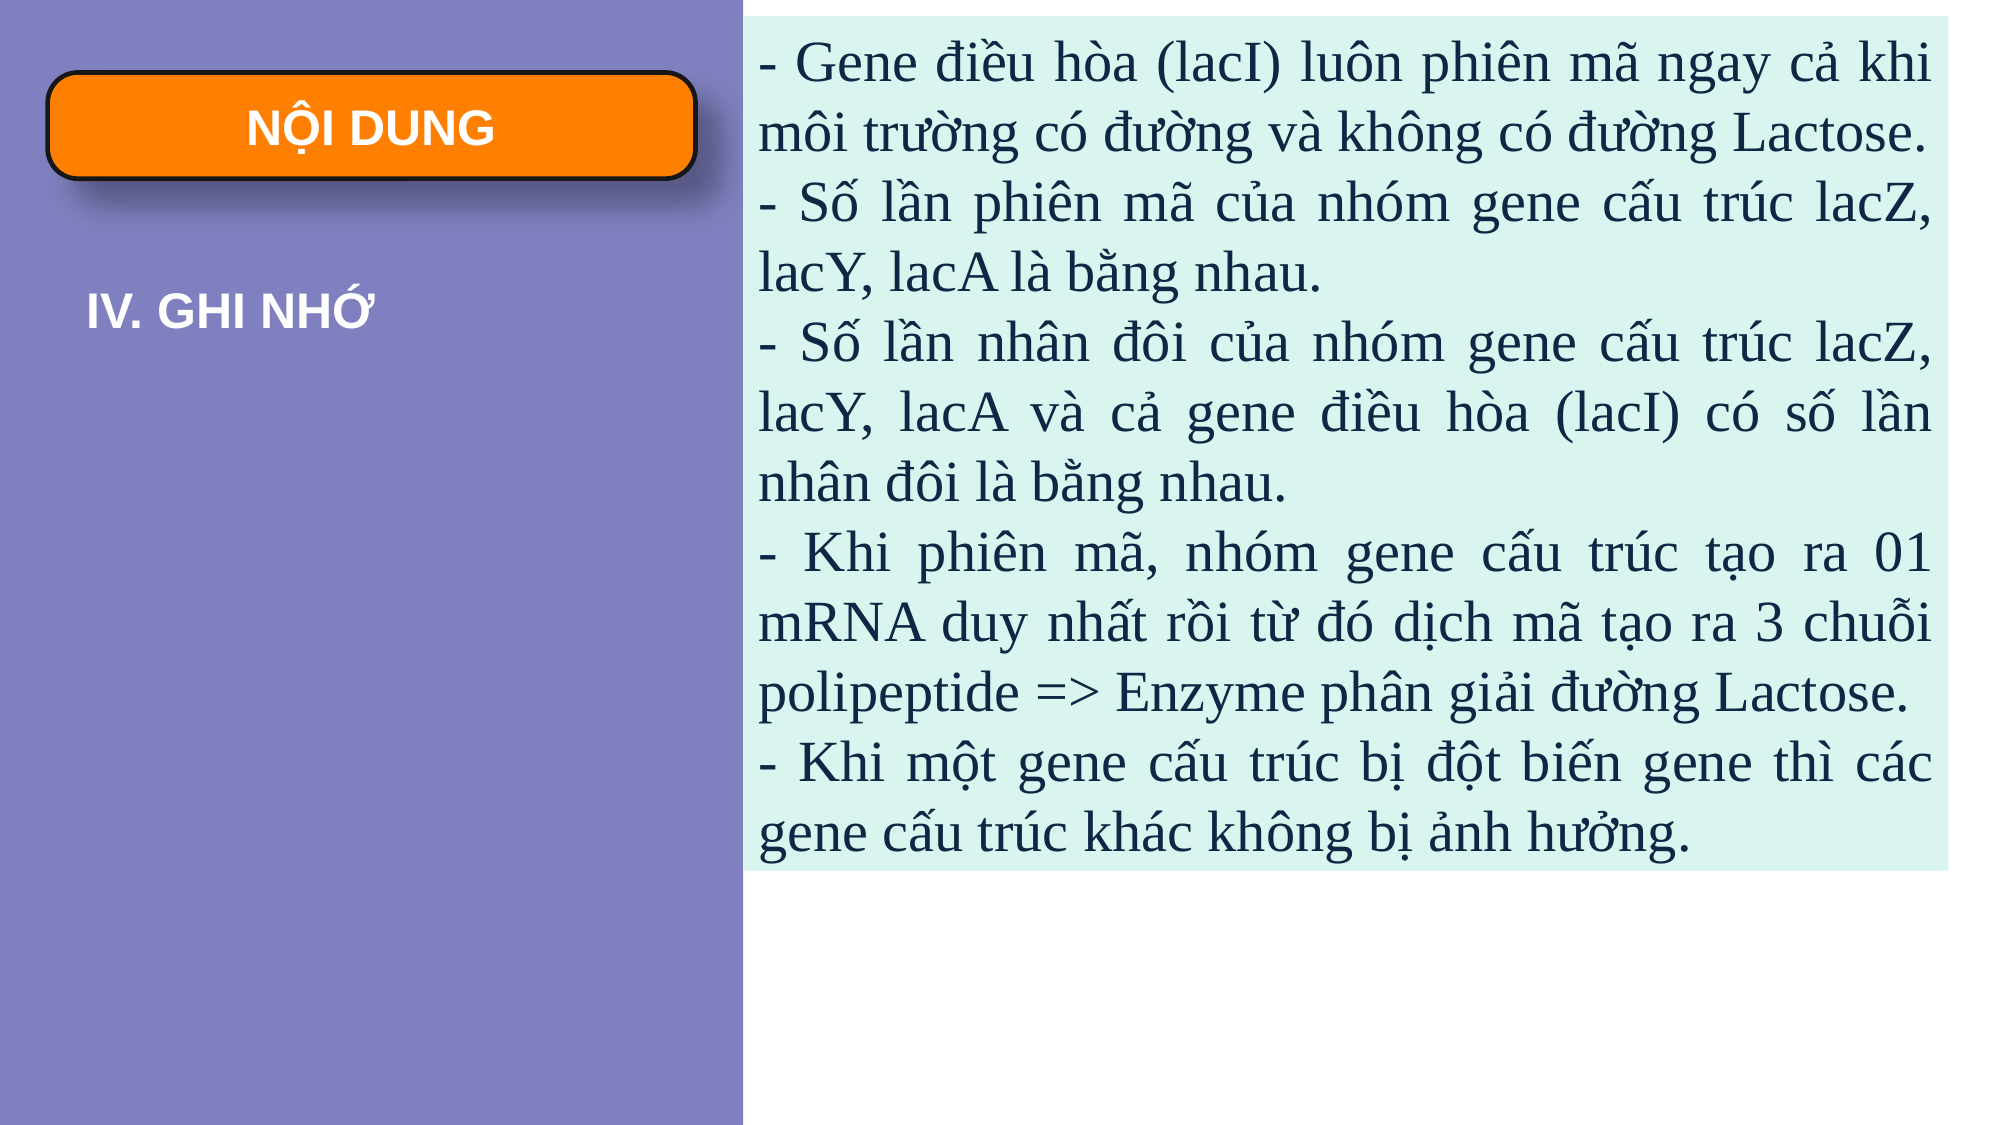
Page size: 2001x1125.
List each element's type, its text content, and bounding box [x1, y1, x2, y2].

text_box NỘI DUNG [46, 71, 697, 180]
text_box - Gene điều hòa (lacI) luôn phiên mã ngay cả khi môi trường có đường và không có đường Lactose. - Số lần phiên mã của nhóm gene cấu trúc lacZ, lacY, lacA là bằng nhau. - Số lần nhân đôi của nhóm gene cấu trúc lacZ, lacY, lacA và cả gene điều hòa (lacI) có số lần nhân đôi là bằng nhau. - Khi phiên mã, nhóm gene cấu trúc tạo ra 01 mRNA duy nhất rồi từ đó dịch mã tạo ra 3 chuỗi polipeptide => Enzyme phân giải đường Lactose. - Khi một gene cấu trúc bị đột biến gene thì các gene cấu trúc khác không bị ảnh hưởng. [743, 16, 1949, 871]
text_box IV. GHI NHỚ [72, 181, 743, 347]
text_box [0, 0, 744, 1125]
